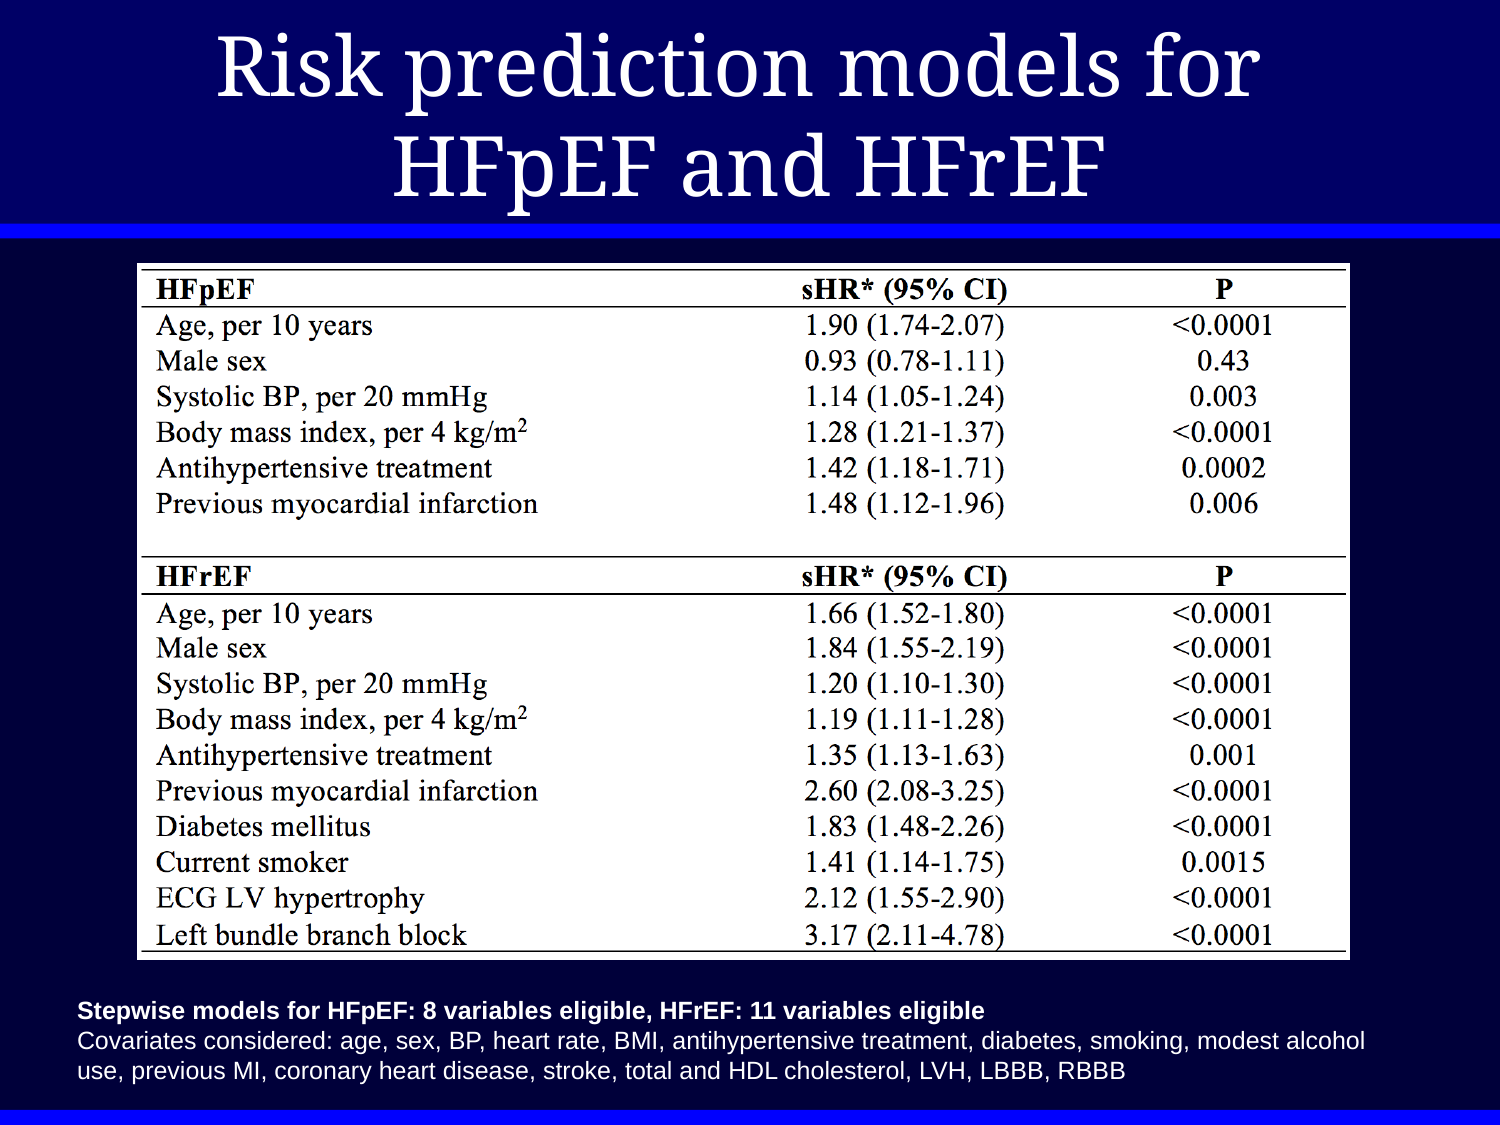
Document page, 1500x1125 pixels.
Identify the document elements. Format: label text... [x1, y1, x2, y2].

picture [137, 263, 1351, 960]
text_box Stepwise models for HFpEF: 8 variables eligible, HFrEF: 11 variables eligible Covariates considered: age, sex, BP, heart rate, BMI, antihypertensive treatment, diabetes, smoking, modest alcohol use, previous MI, coronary heart disease, stroke, total and HDL cholesterol, LVH, LBBB, RBBB [62, 987, 1425, 1093]
title Risk prediction models for HFpEF and HFrEF [0, 19, 1500, 208]
